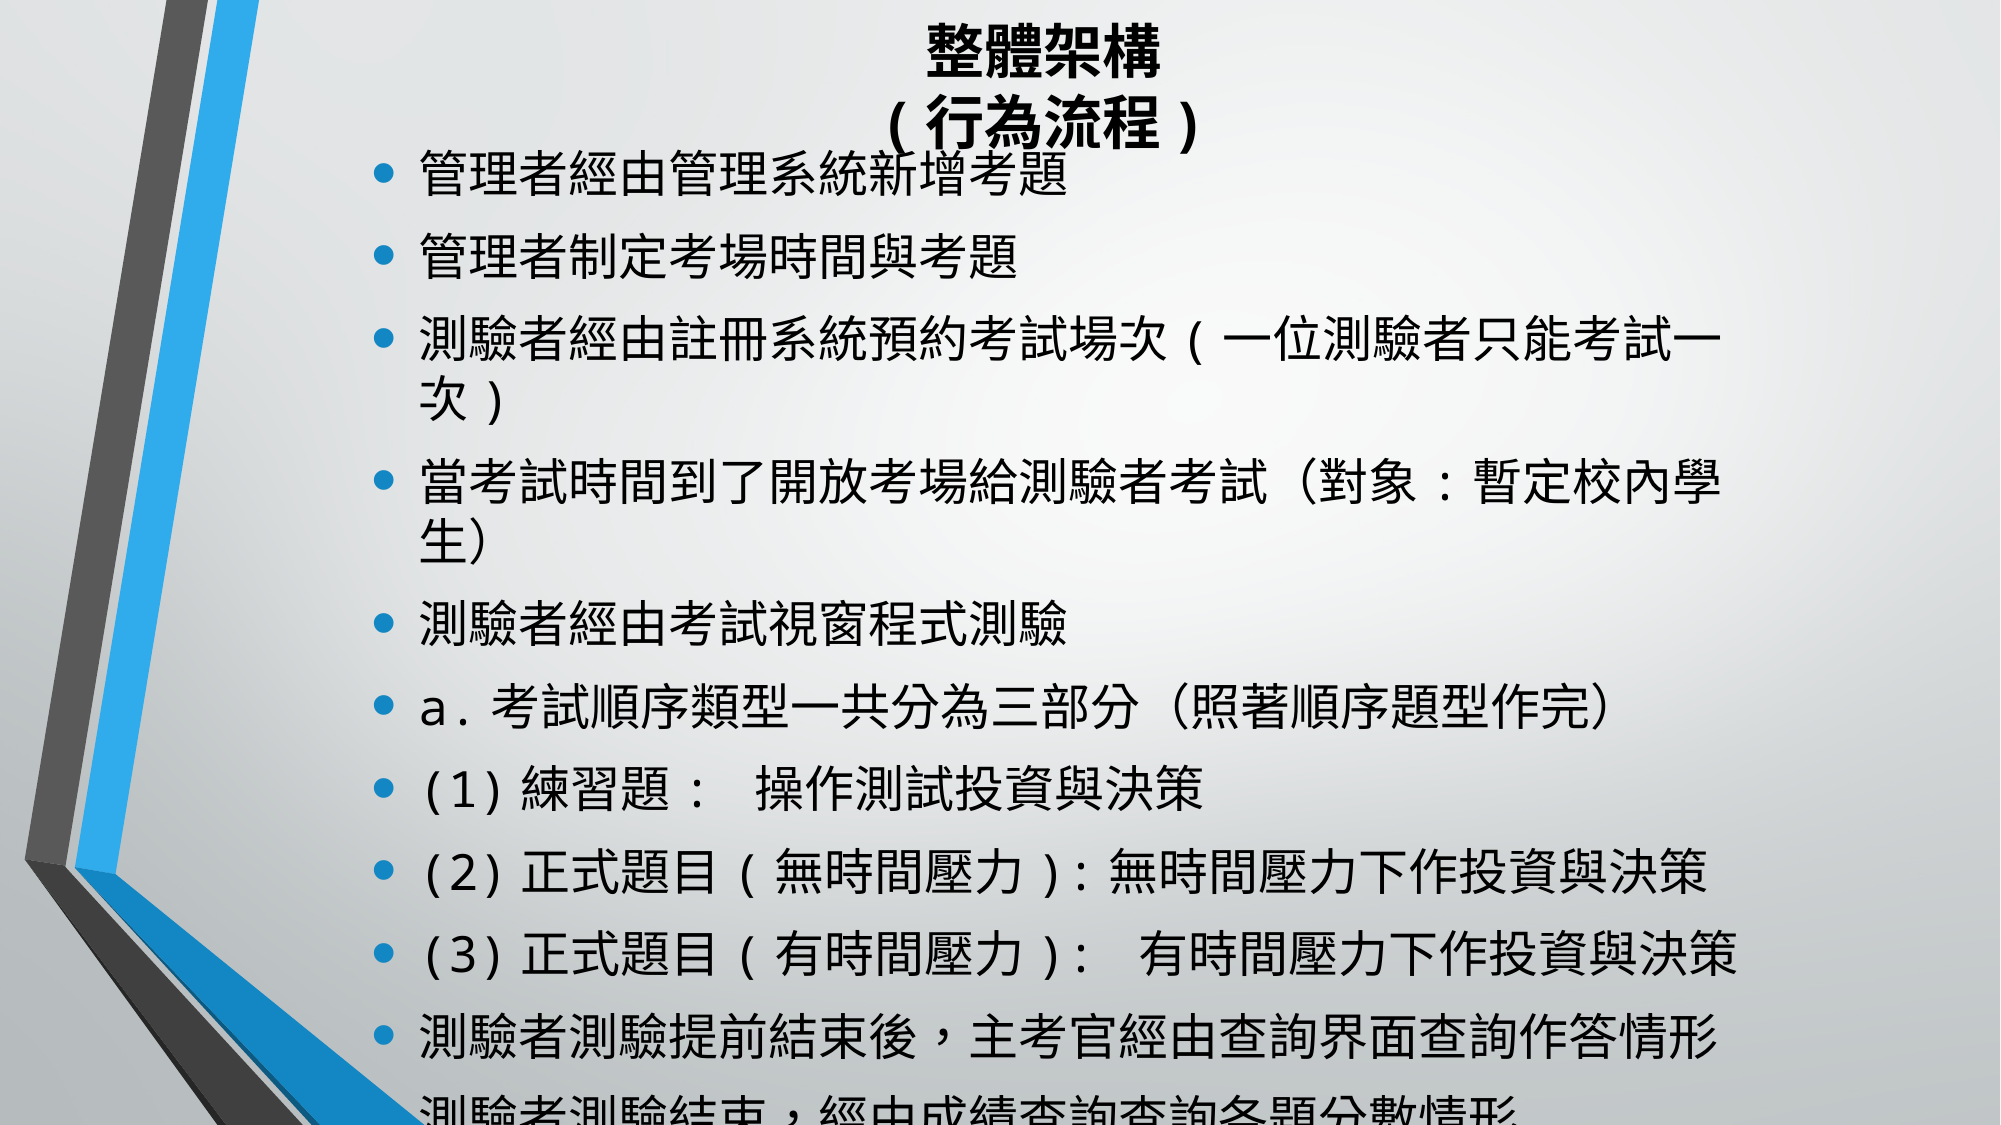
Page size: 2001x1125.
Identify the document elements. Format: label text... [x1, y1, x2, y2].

title 整體架構 (行為流程) [198, 6, 1889, 165]
list 管理者經由管理系統新增考題 管理者制定考場時間與考題 測驗者經由註冊系統預約考試場次(一位測驗者只能考試一次) 當考試時間到了開放考場給測驗者考試（對象:暫定校內學生） 測驗者經由考試視窗程式測驗 a.考試順序類型一共分為三部分（照著順序題型作完） (1)練習題: 操作測試投資與決策 (2)正式題目(無時間壓力):無時間壓力下作投資與決策 (3)正式題目(有時間壓力): 有時間壓力下作投資與決策 測驗者測驗提前結束後，主考官經由查詢界面查詢作答情形 測驗者測驗結束，經由成績查詢查詢各題分數情形 [356, 164, 1765, 1125]
